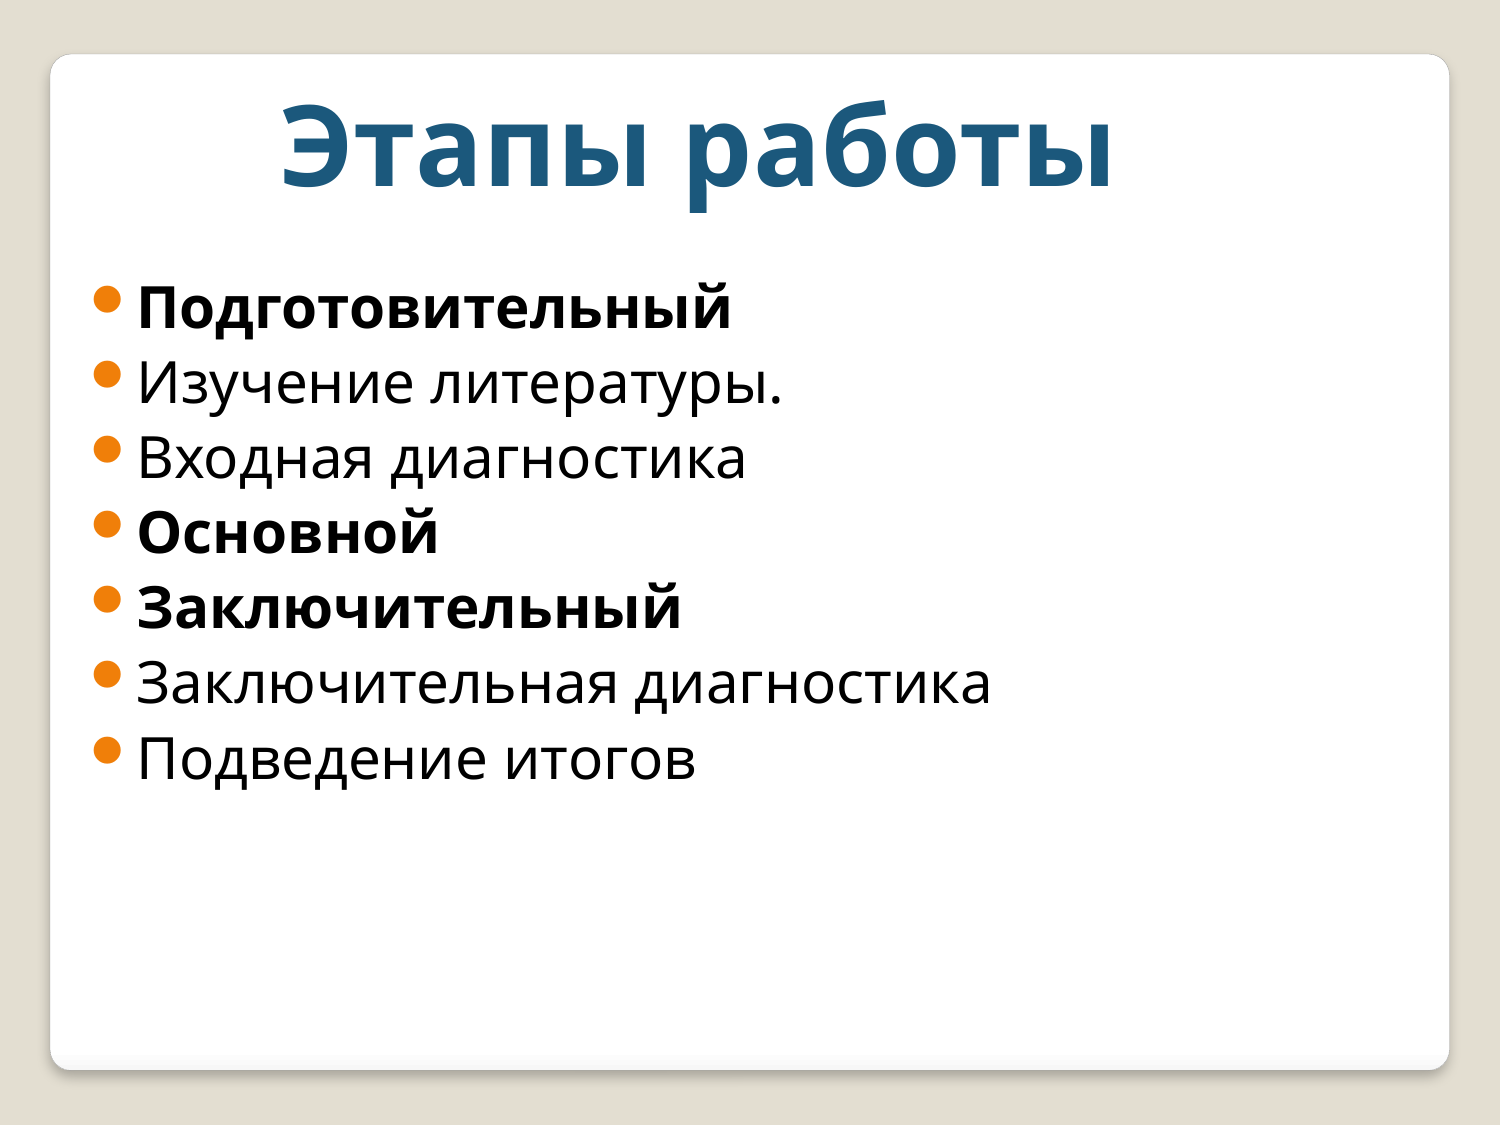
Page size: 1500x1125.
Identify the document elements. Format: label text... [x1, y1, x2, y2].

text_box Подготовительный Изучение литературы. Входная диагностика Основной Заключительный Заключительная диагностика Подведение итогов [75, 262, 1300, 1062]
text_box Этапы работы [209, 66, 1187, 217]
